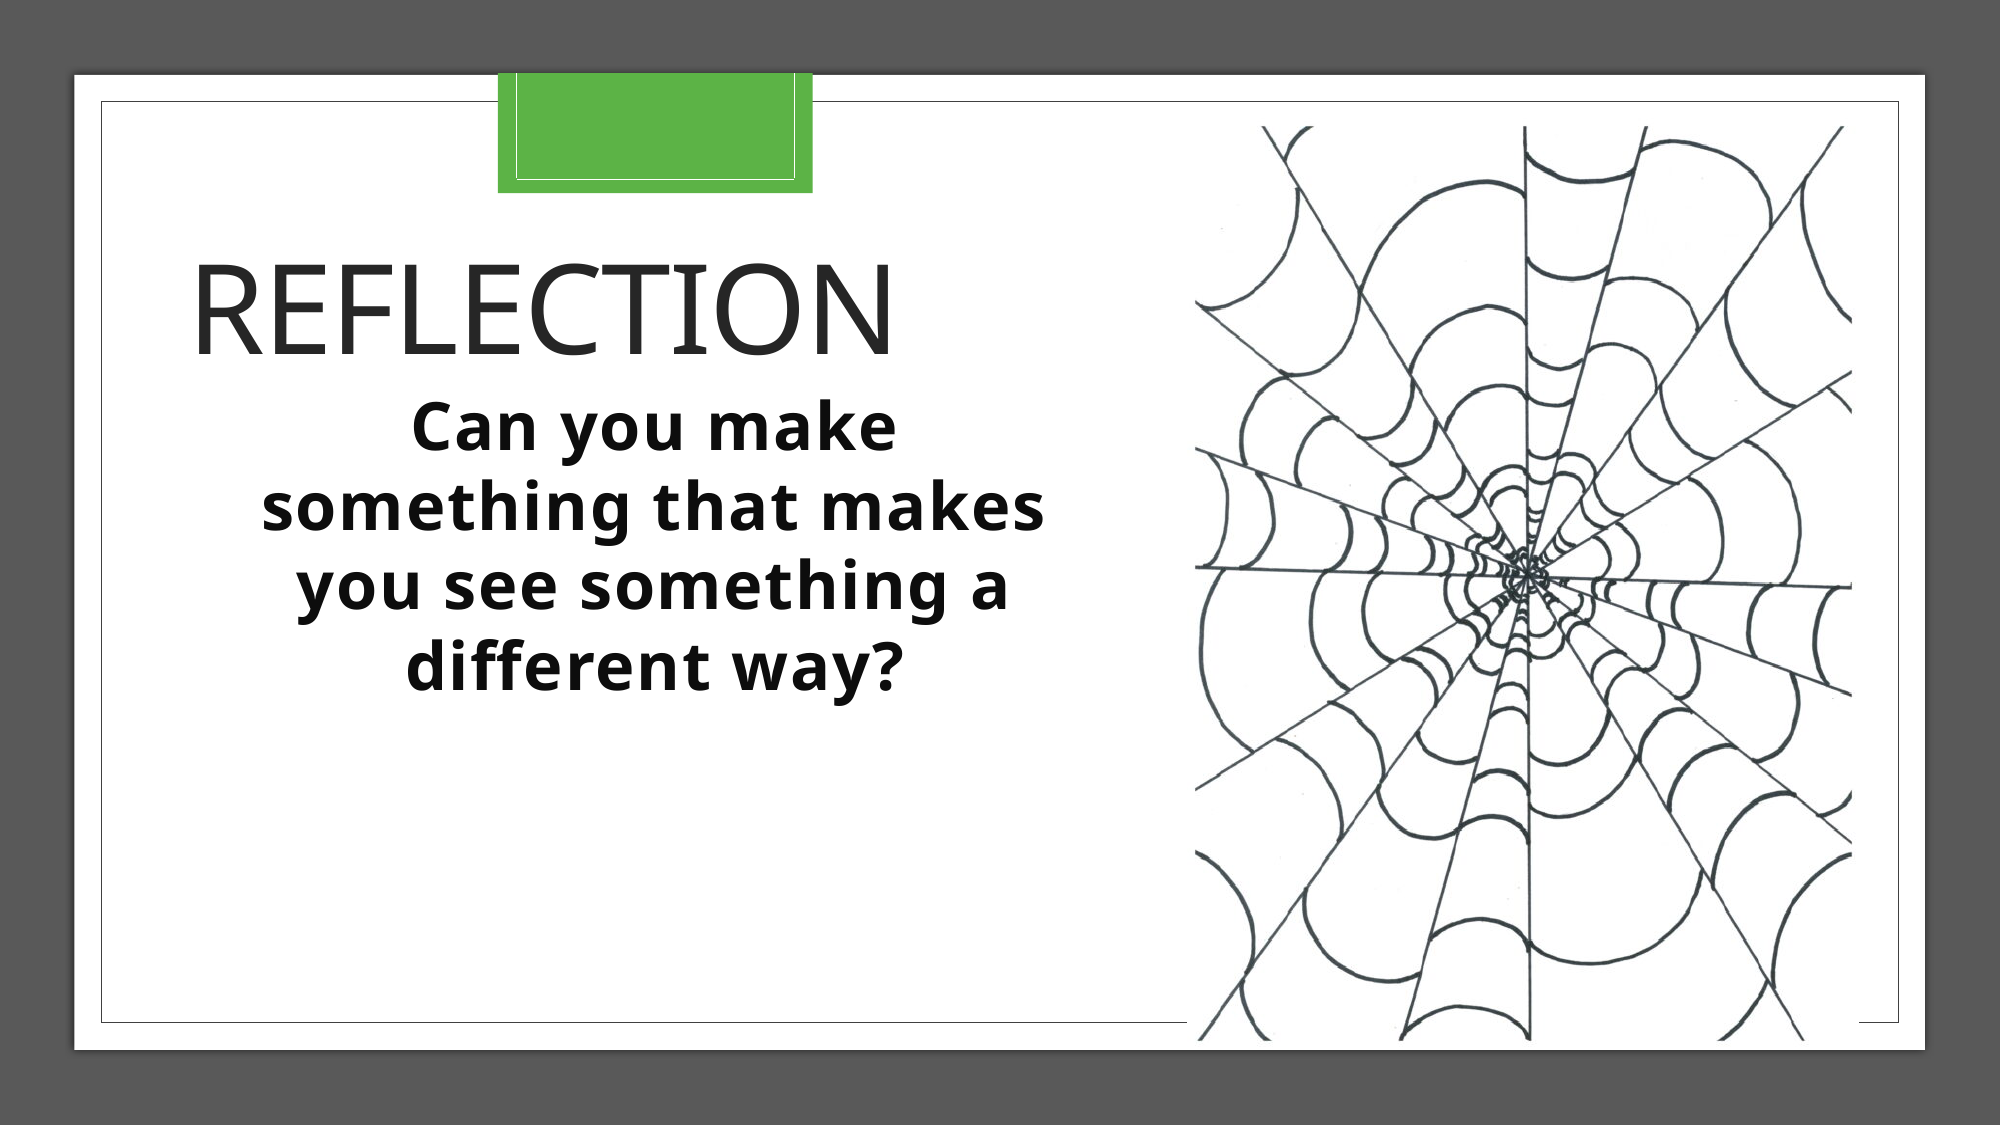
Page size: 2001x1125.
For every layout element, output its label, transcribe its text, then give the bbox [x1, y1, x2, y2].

text_box [74, 74, 1181, 1050]
text_box [497, 72, 814, 194]
picture [1187, 118, 1859, 1050]
subtitle Can you make something that makes you see something a different way? [216, 375, 1095, 924]
title Reflection [90, 168, 1029, 467]
text_box [814, 74, 1925, 1050]
text_box [101, 101, 1899, 1023]
